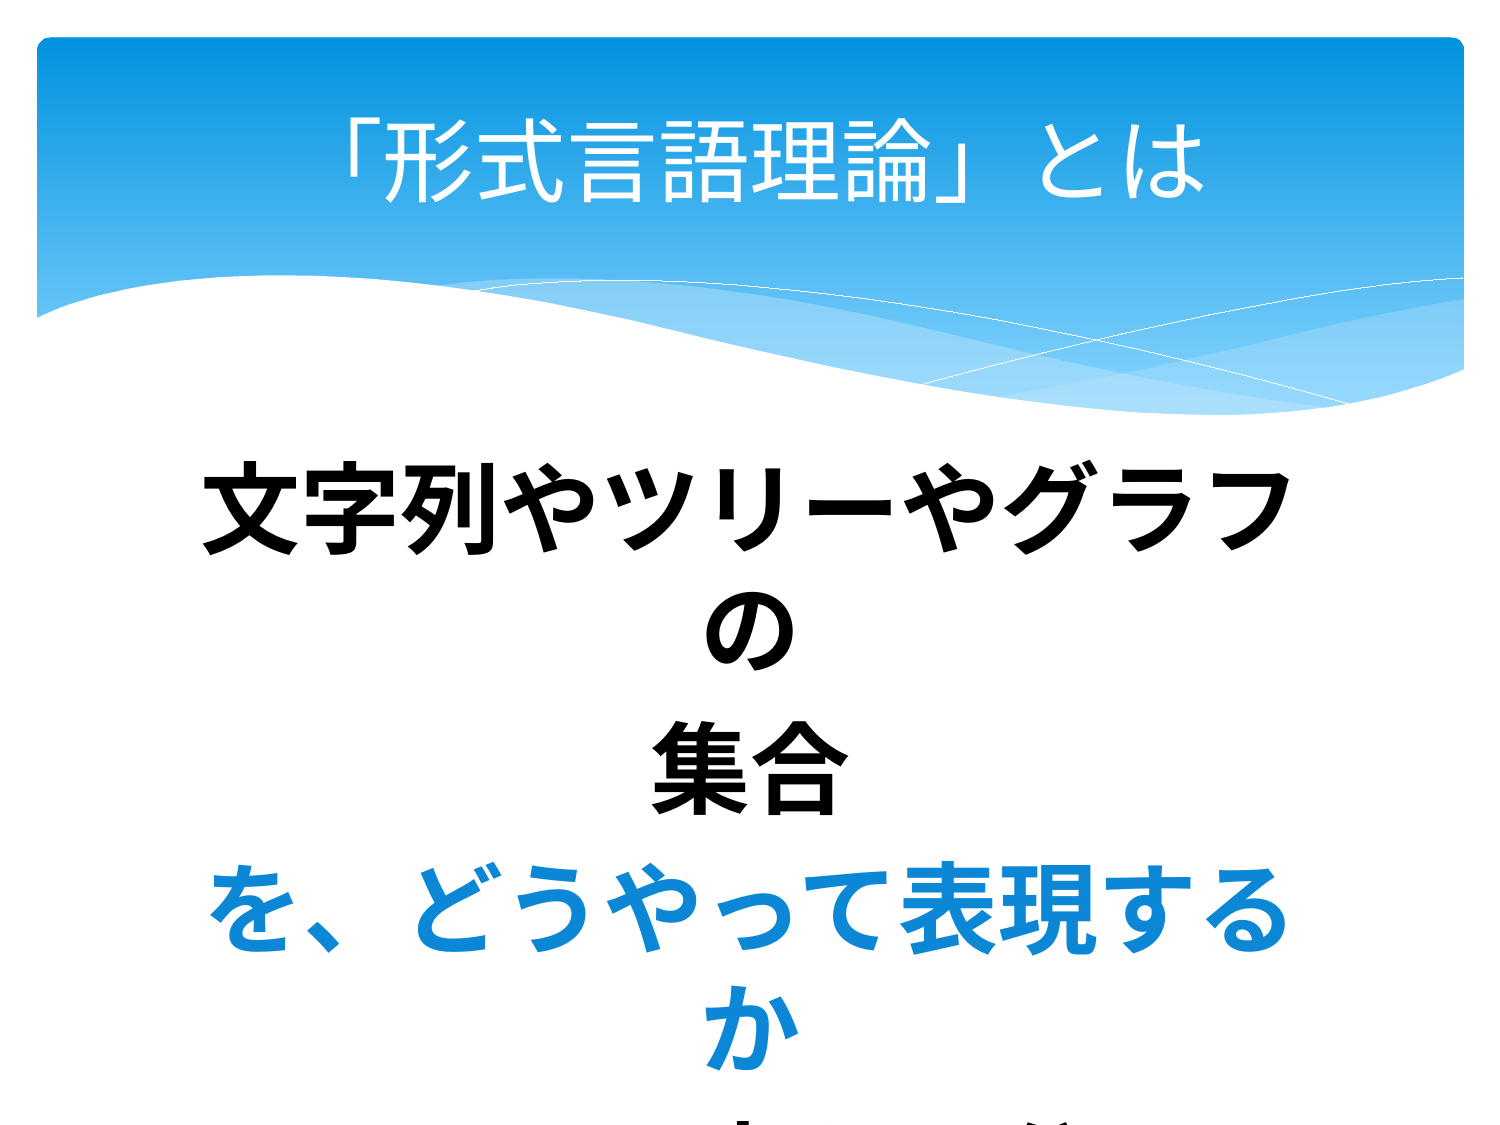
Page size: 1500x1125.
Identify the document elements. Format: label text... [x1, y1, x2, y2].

title 「形式言語理論」とは [75, 55, 1425, 261]
list 文字列やツリーやグラフの 集合 を、どうやって表現するか について考える分野 [143, 438, 1359, 1005]
